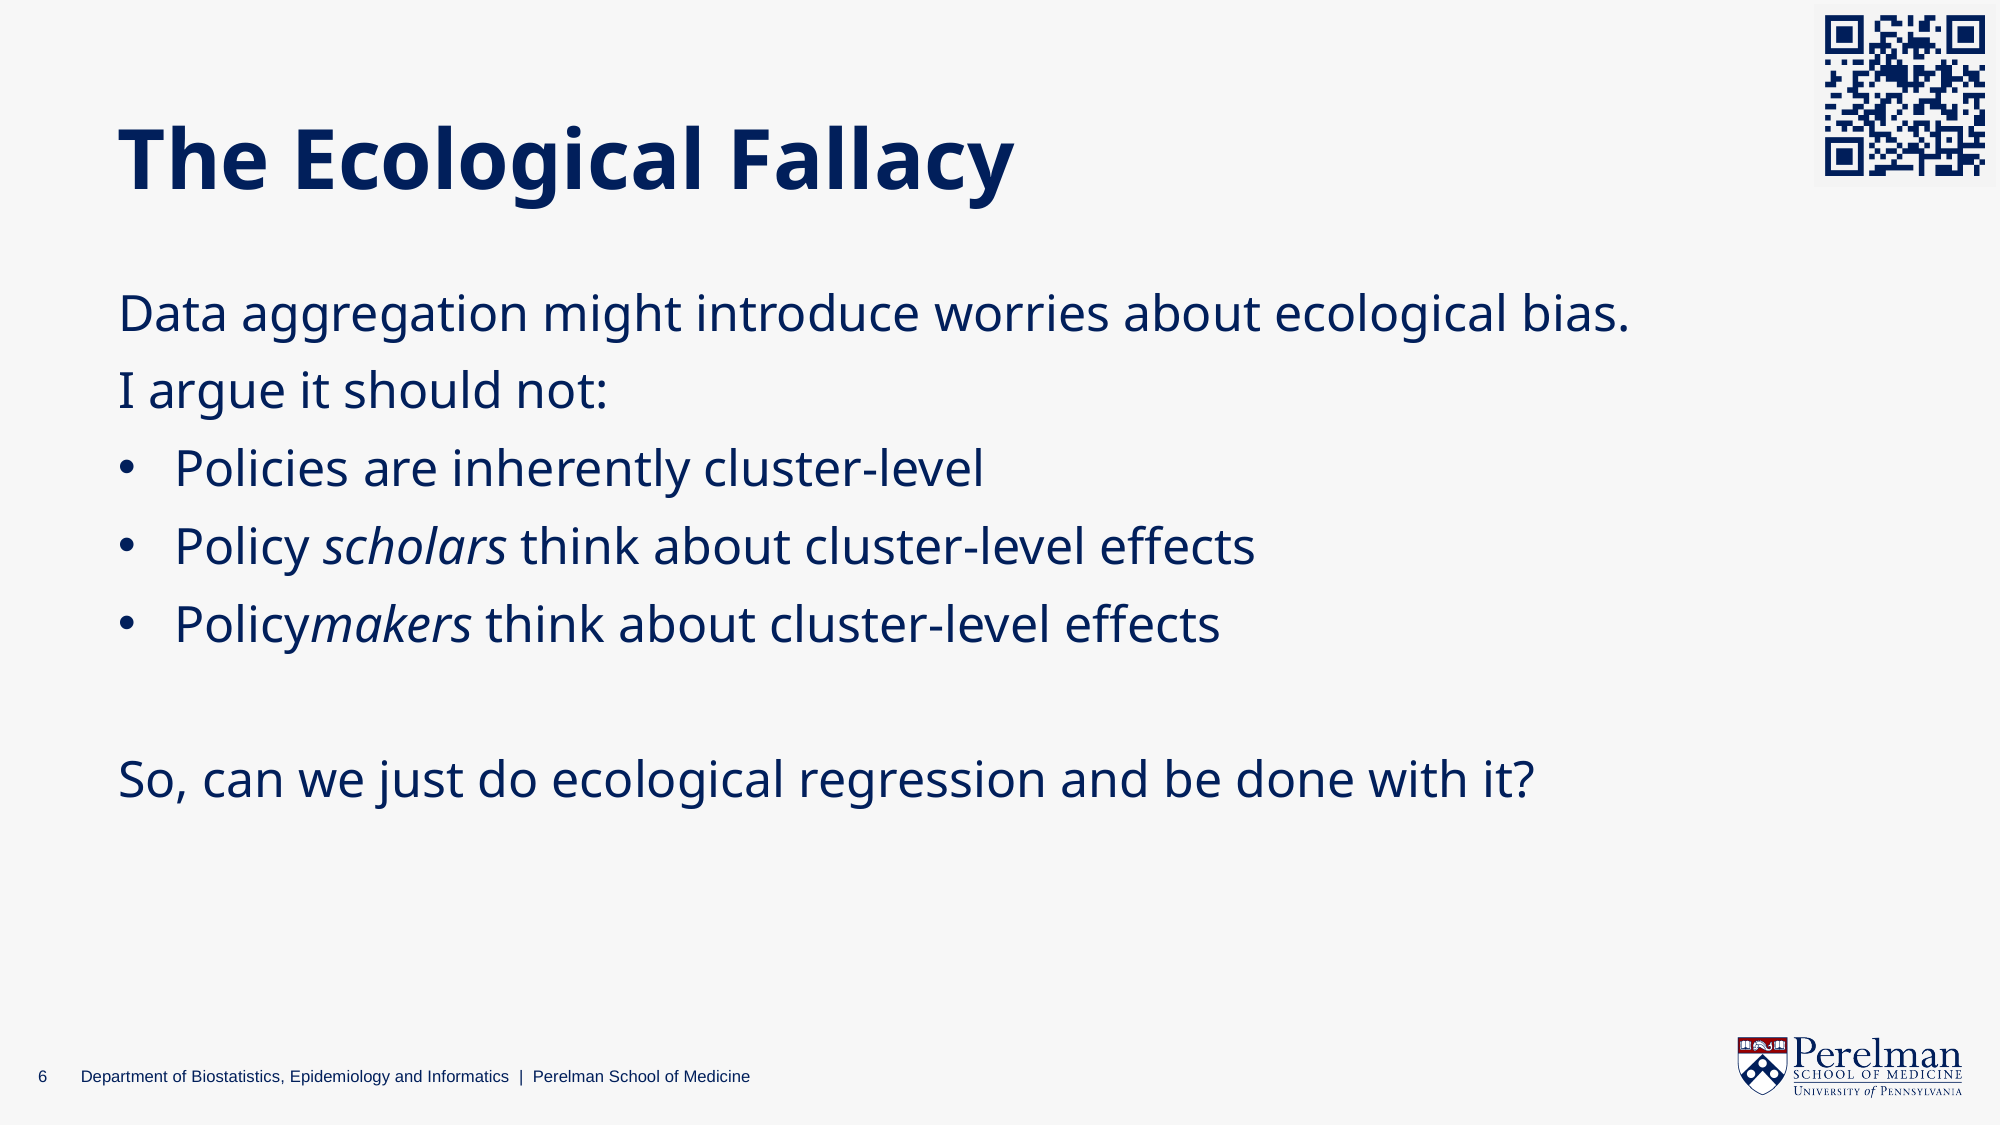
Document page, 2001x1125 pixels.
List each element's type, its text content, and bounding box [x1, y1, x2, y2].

picture [1454, 1007, 2001, 1125]
picture [1814, 4, 1996, 187]
list Data aggregation might introduce worries about ecological bias. I argue it should not: Policies are inherently cluster-level Policy scholars think about cluster-level effects Policymakers think about cluster-level effects So, can we just do ecological regression and be done with it? [118, 281, 1882, 1007]
slide_number 6 [38, 1056, 81, 1087]
title The Ecological Fallacy [117, 118, 1882, 267]
